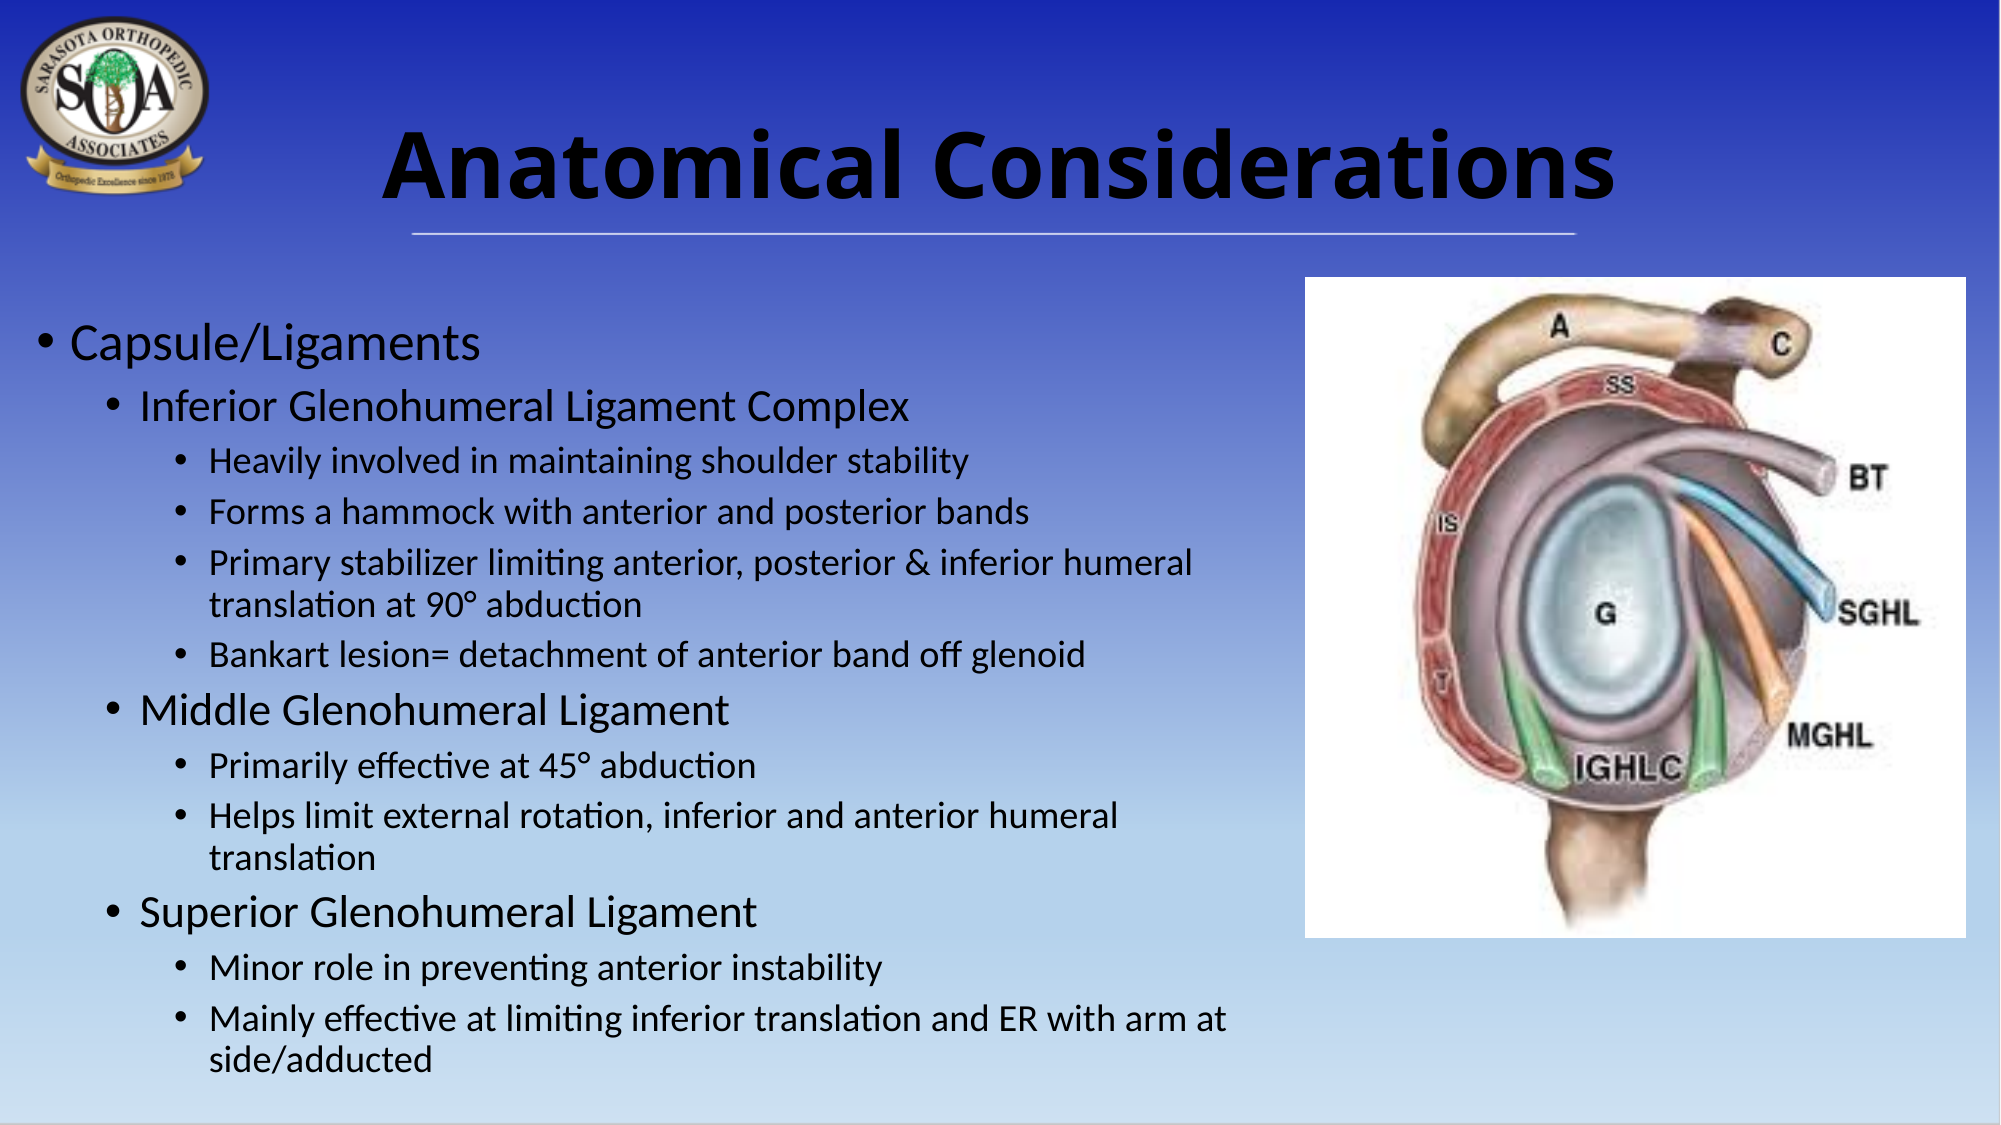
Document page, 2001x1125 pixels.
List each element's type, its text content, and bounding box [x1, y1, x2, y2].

text_box Capsule/Ligaments Inferior Glenohumeral Ligament Complex Heavily involved in maintaining shoulder stability Forms a hammock with anterior and posterior bands Primary stabilizer limiting anterior, posterior & inferior humeral translation at 90° abduction Bankart lesion= detachment of anterior band off glenoid Middle Glenohumeral Ligament Primarily effective at 45° abduction Helps limit external rotation, inferior and anterior humeral translation Superior Glenohumeral Ligament Minor role in preventing anterior instability Mainly effective at limiting inferior translation and ER with arm at side/adducted [21, 306, 1280, 1090]
title Anatomical Considerations [137, 59, 1863, 278]
picture [0, 0, 2001, 1125]
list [1305, 277, 1966, 938]
